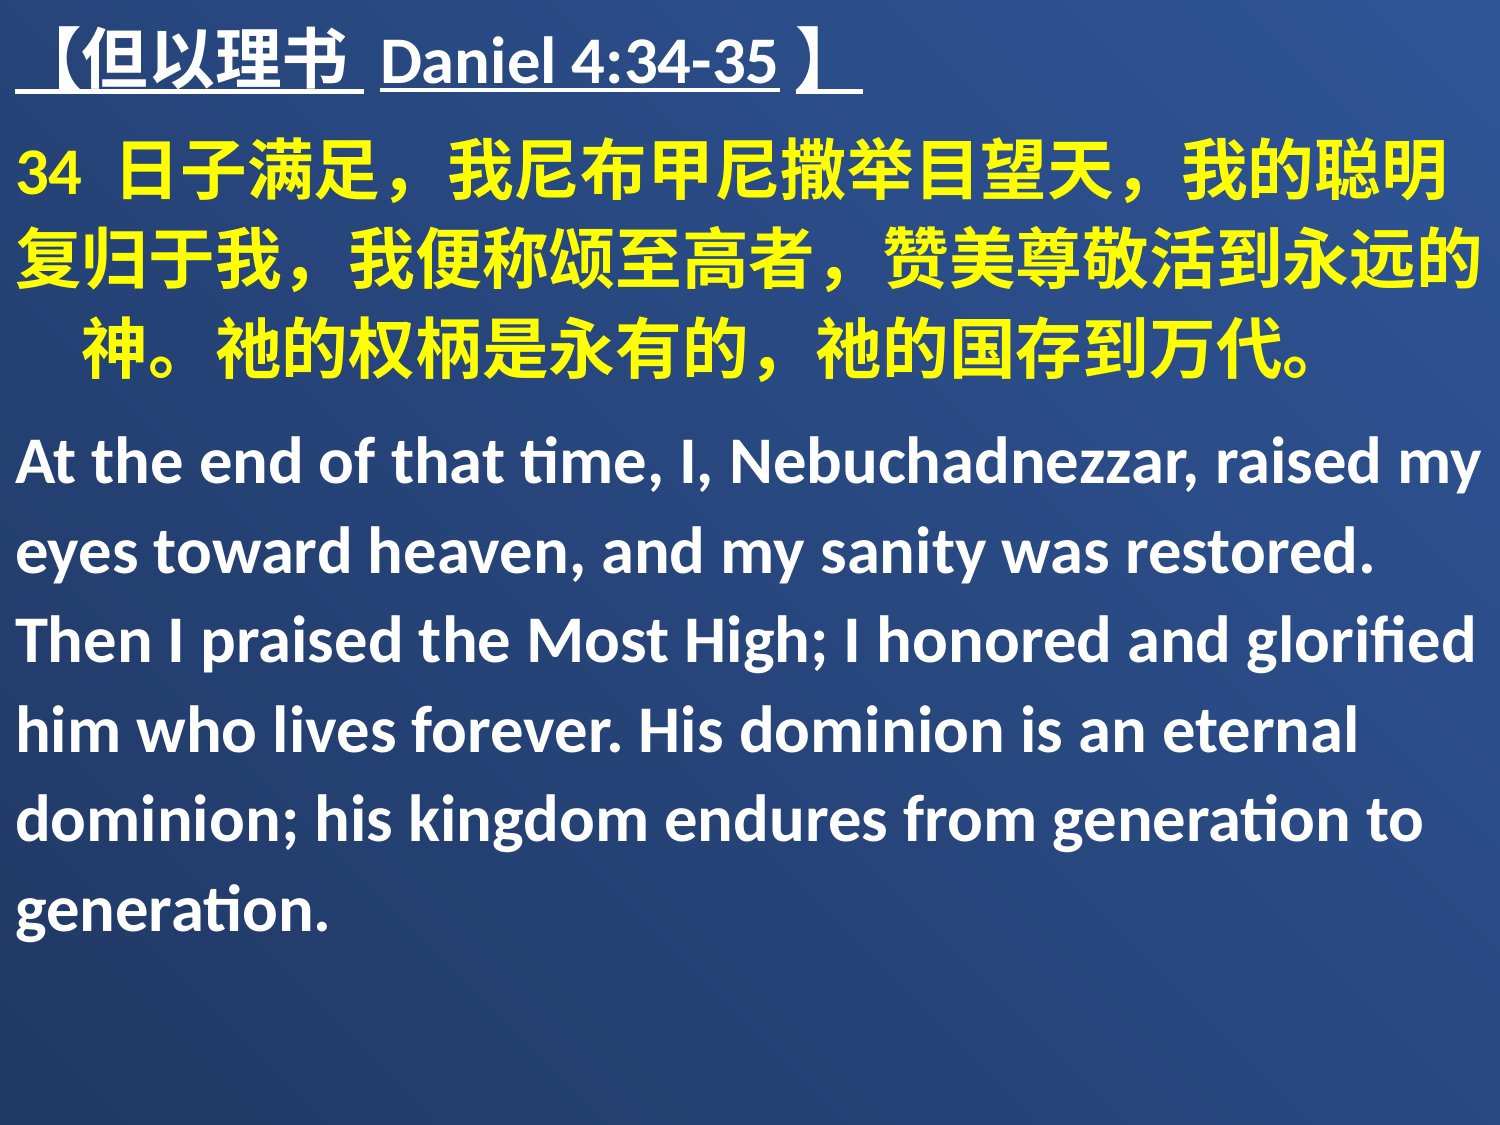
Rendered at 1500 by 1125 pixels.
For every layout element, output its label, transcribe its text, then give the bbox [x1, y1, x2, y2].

subtitle 【但以理书 Daniel 4:34-35】 34 日子满足，我尼布甲尼撒举目望天，我的聪明复归于我，我便称颂至高者，赞美尊敬活到永远的 神。祂的权柄是永有的，祂的国存到万代。 At the end of that time, I, Nebuchadnezzar, raised my eyes toward heaven, and my sanity was restored. Then I praised the Most High; I honored and glorified him who lives forever. His dominion is an eternal dominion; his kingdom endures from generation to generation. [0, 0, 1500, 1125]
